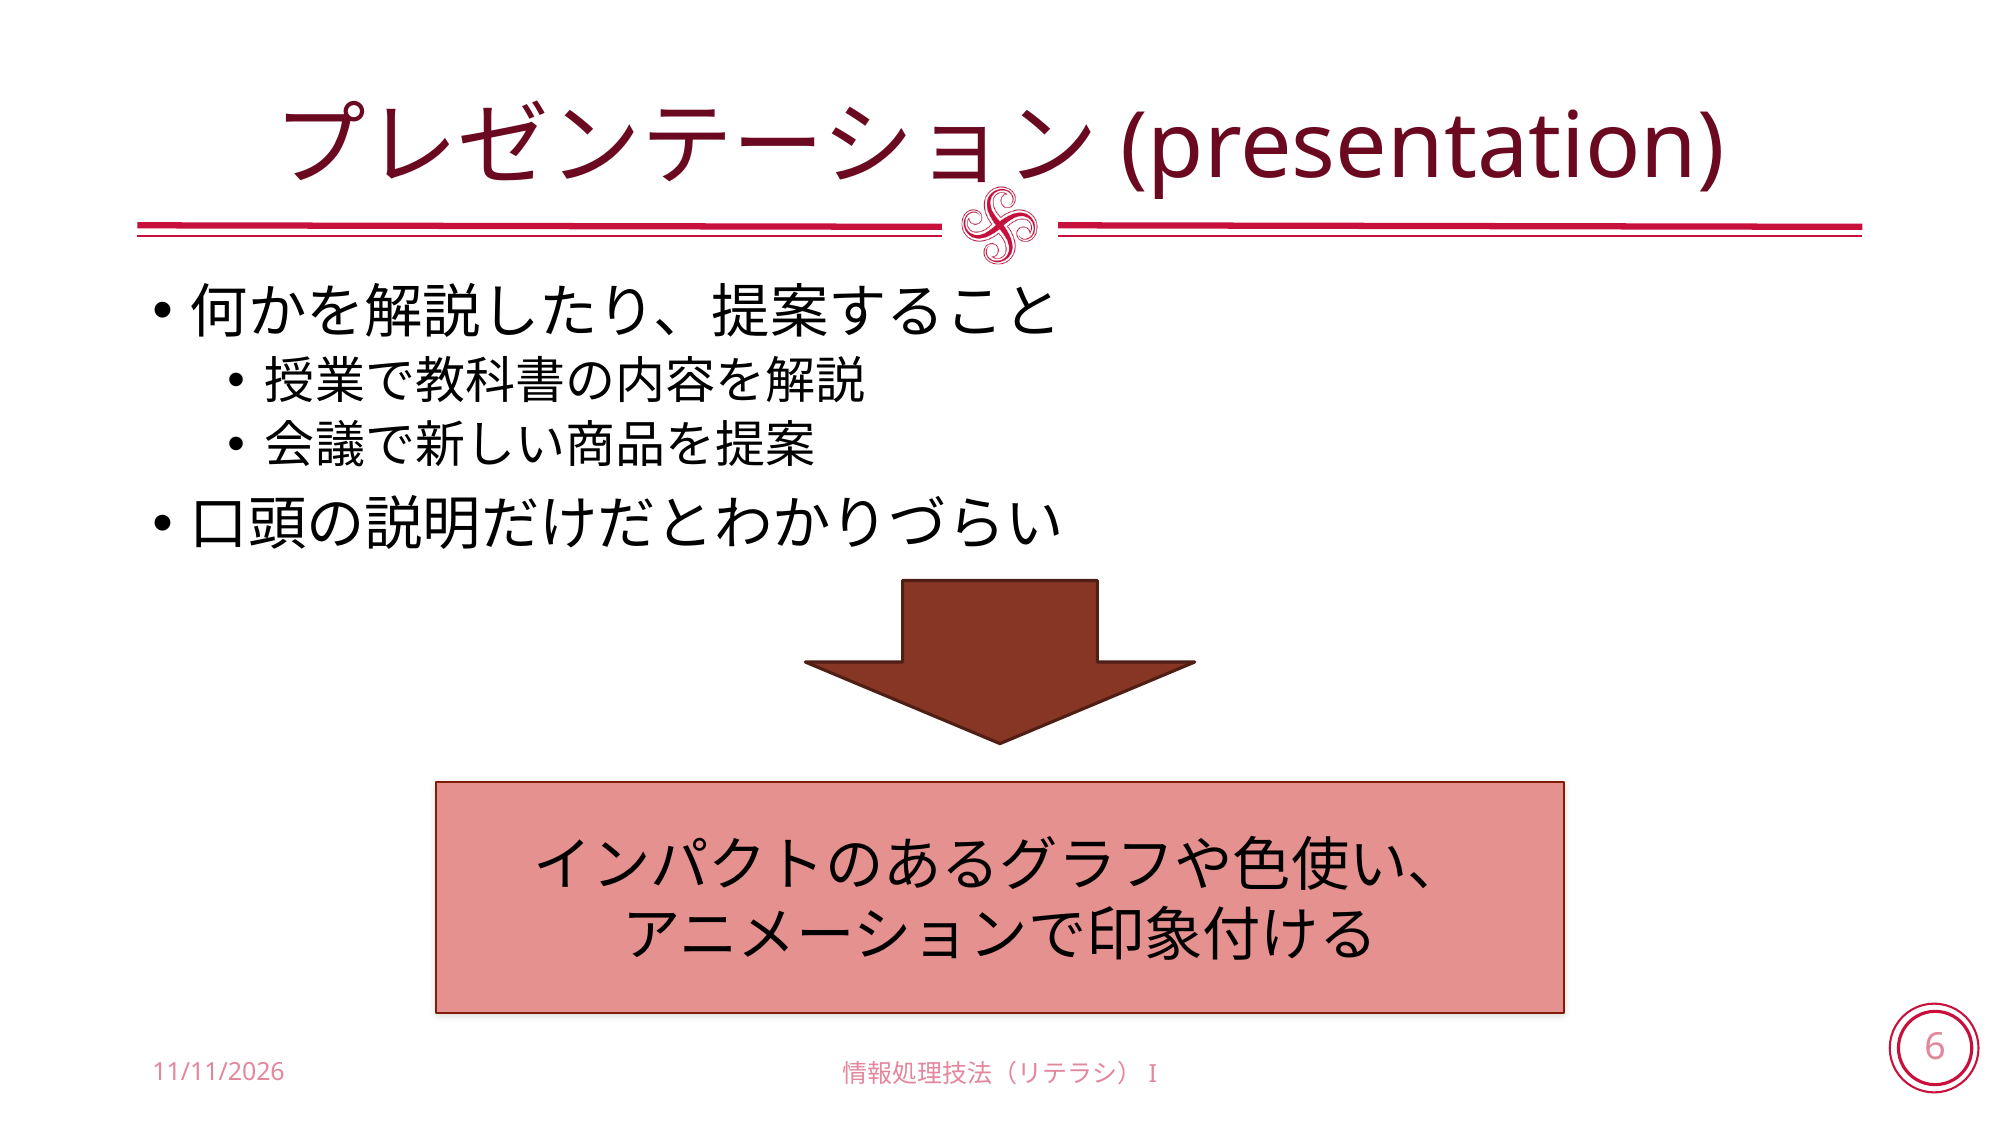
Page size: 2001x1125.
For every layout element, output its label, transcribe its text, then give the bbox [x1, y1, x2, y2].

text_box インパクトのあるグラフや色使い、 アニメーションで印象付ける [436, 781, 1564, 1014]
list 何かを解説したり、提案すること 授業で教科書の内容を解説 会議で新しい商品を提案 口頭の説明だけだとわかりづらい [137, 274, 1863, 1014]
footer 情報処理技法（リテラシ）I [662, 1042, 1338, 1103]
title プレゼンテーション(presentation) [137, 59, 1863, 237]
text_box [805, 580, 1195, 744]
picture [959, 237, 1041, 268]
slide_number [137, 1042, 588, 1103]
